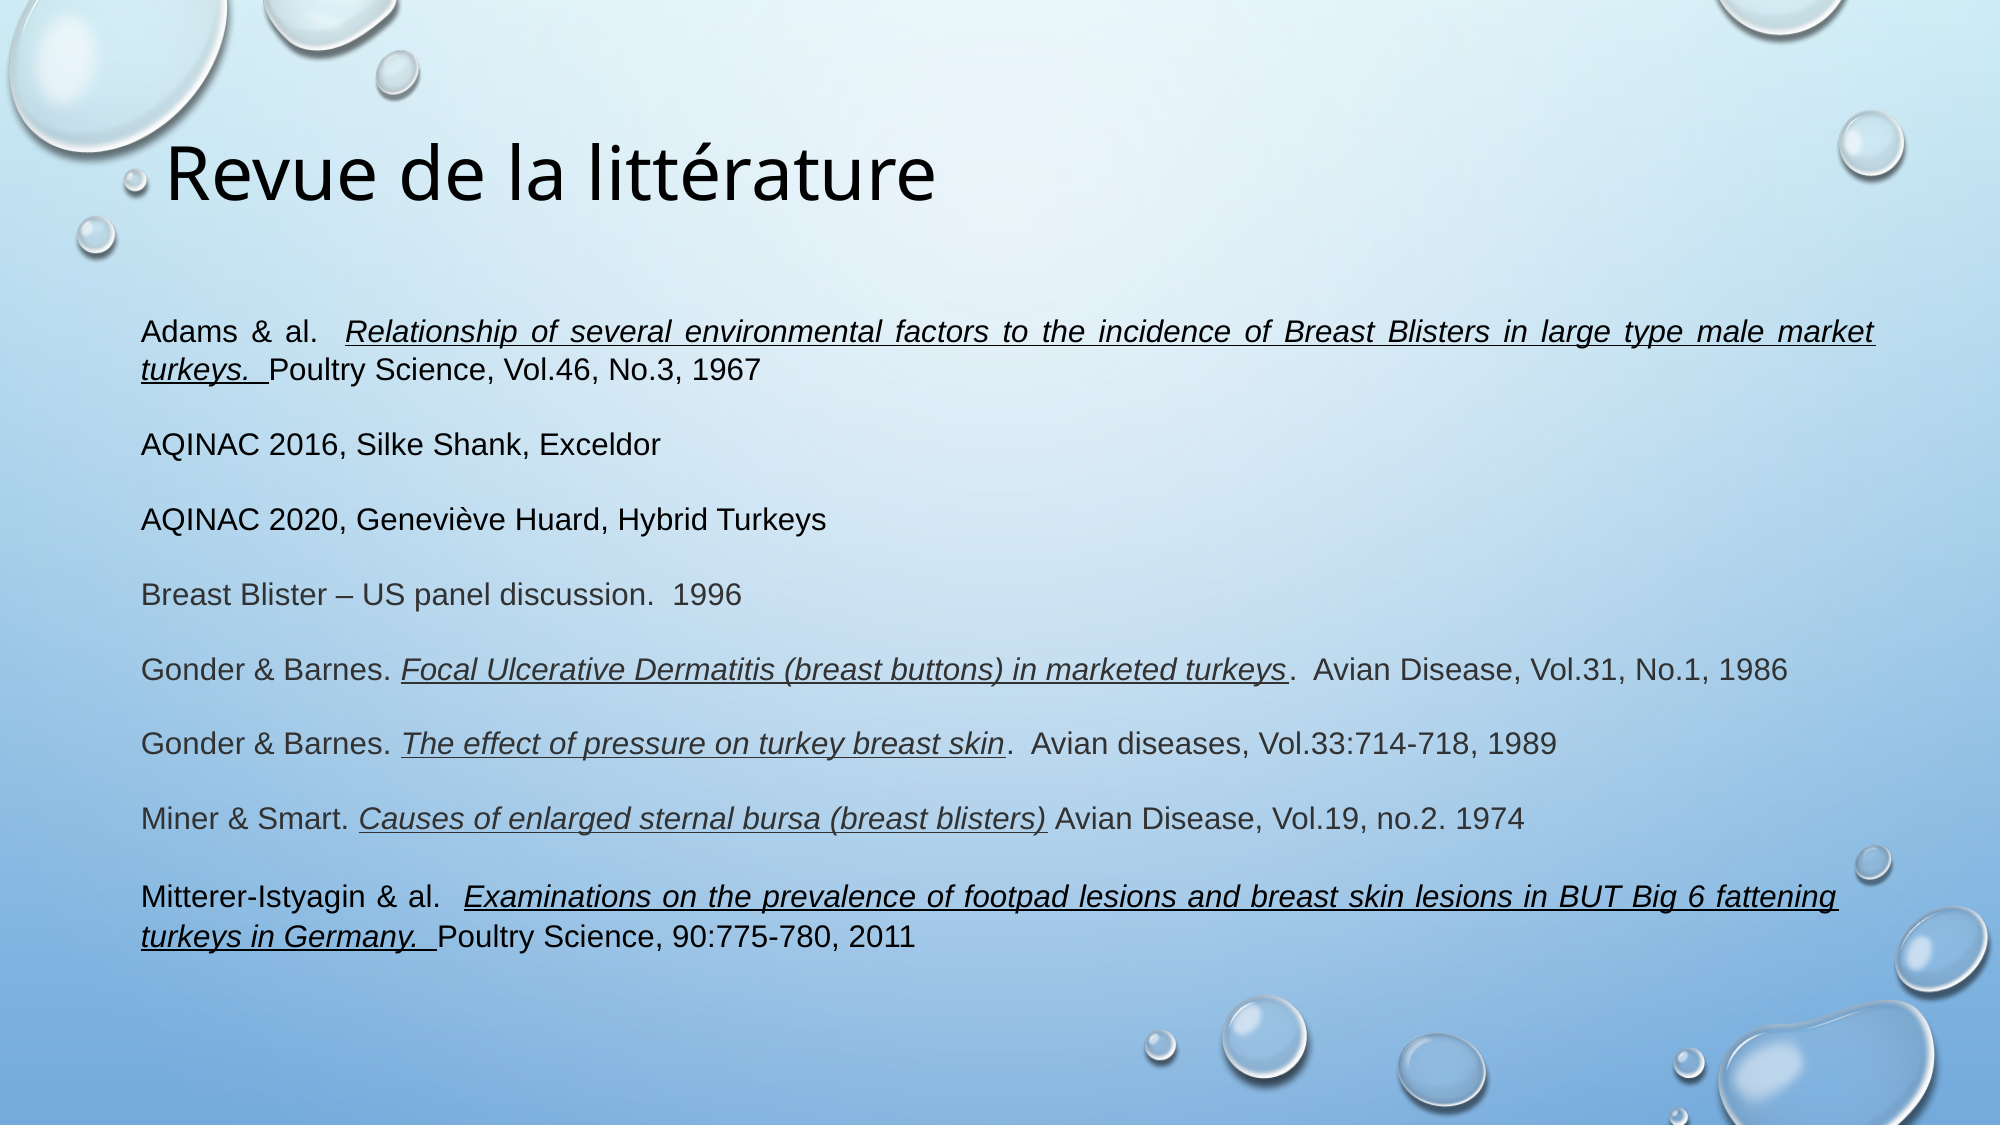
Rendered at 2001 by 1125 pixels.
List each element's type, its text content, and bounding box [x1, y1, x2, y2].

title Revue de la littérature [149, 101, 1851, 252]
picture [0, 0, 2000, 1125]
text_box Adams & al. Relationship of several environmental factors to the incidence of Breast Blisters in large type male market turkeys. Poultry Science, Vol.46, No.3, 1967 AQINAC 2016, Silke Shank, Exceldor AQINAC 2020, Geneviève Huard, Hybrid Turkeys Breast Blister – US panel discussion. 1996 Gonder & Barnes. Focal Ulcerative Dermatitis (breast buttons) in marketed turkeys. Avian Disease, Vol.31, No.1, 1986 Gonder & Barnes. The effect of pressure on turkey breast skin. Avian diseases, Vol.33:714-718, 1989 Miner & Smart. Causes of enlarged sternal bursa (breast blisters) Avian Disease, Vol.19, no.2. 1974 Mitterer-Istyagin & al. Examinations on the prevalence of footpad lesions and breast skin lesions in BUT Big 6 fattening turkeys in Germany. Poultry Science, 90:775-780, 2011 [126, 304, 1892, 1026]
